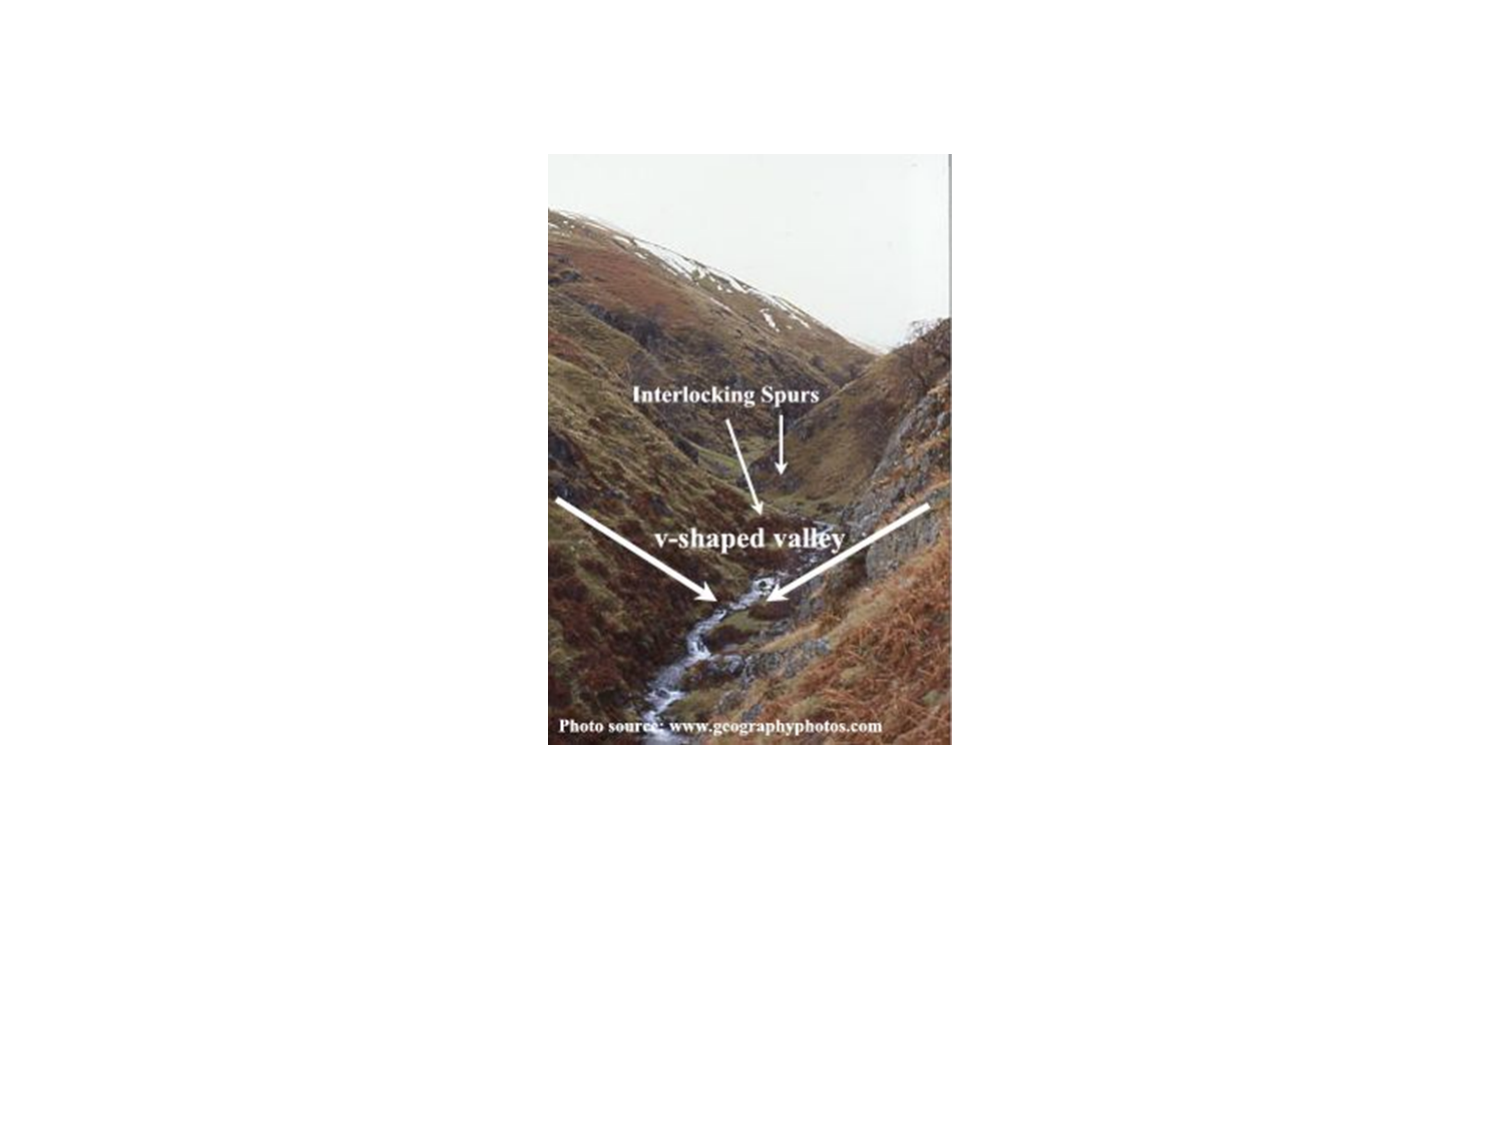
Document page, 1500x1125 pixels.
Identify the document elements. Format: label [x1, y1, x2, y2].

picture [548, 154, 952, 746]
